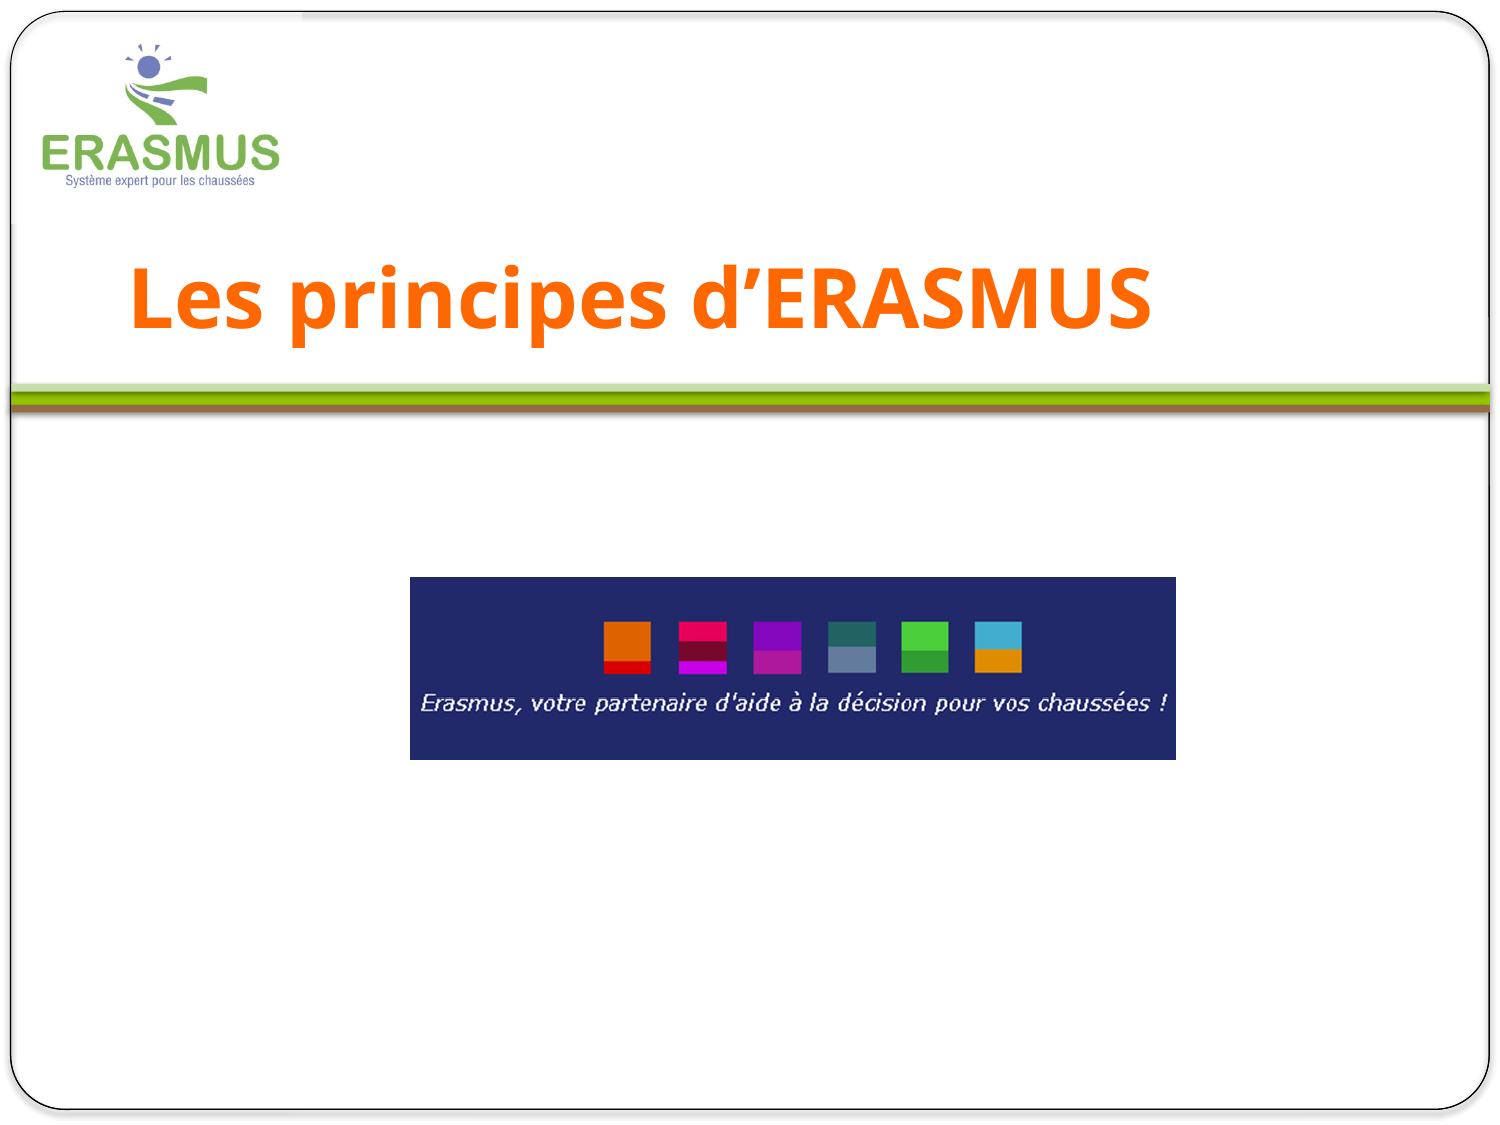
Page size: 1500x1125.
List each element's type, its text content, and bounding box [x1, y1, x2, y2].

title Les principes d’ERASMUS [112, 137, 1388, 361]
picture [12, 12, 302, 224]
picture [10, 11, 53, 56]
picture [410, 576, 1176, 760]
